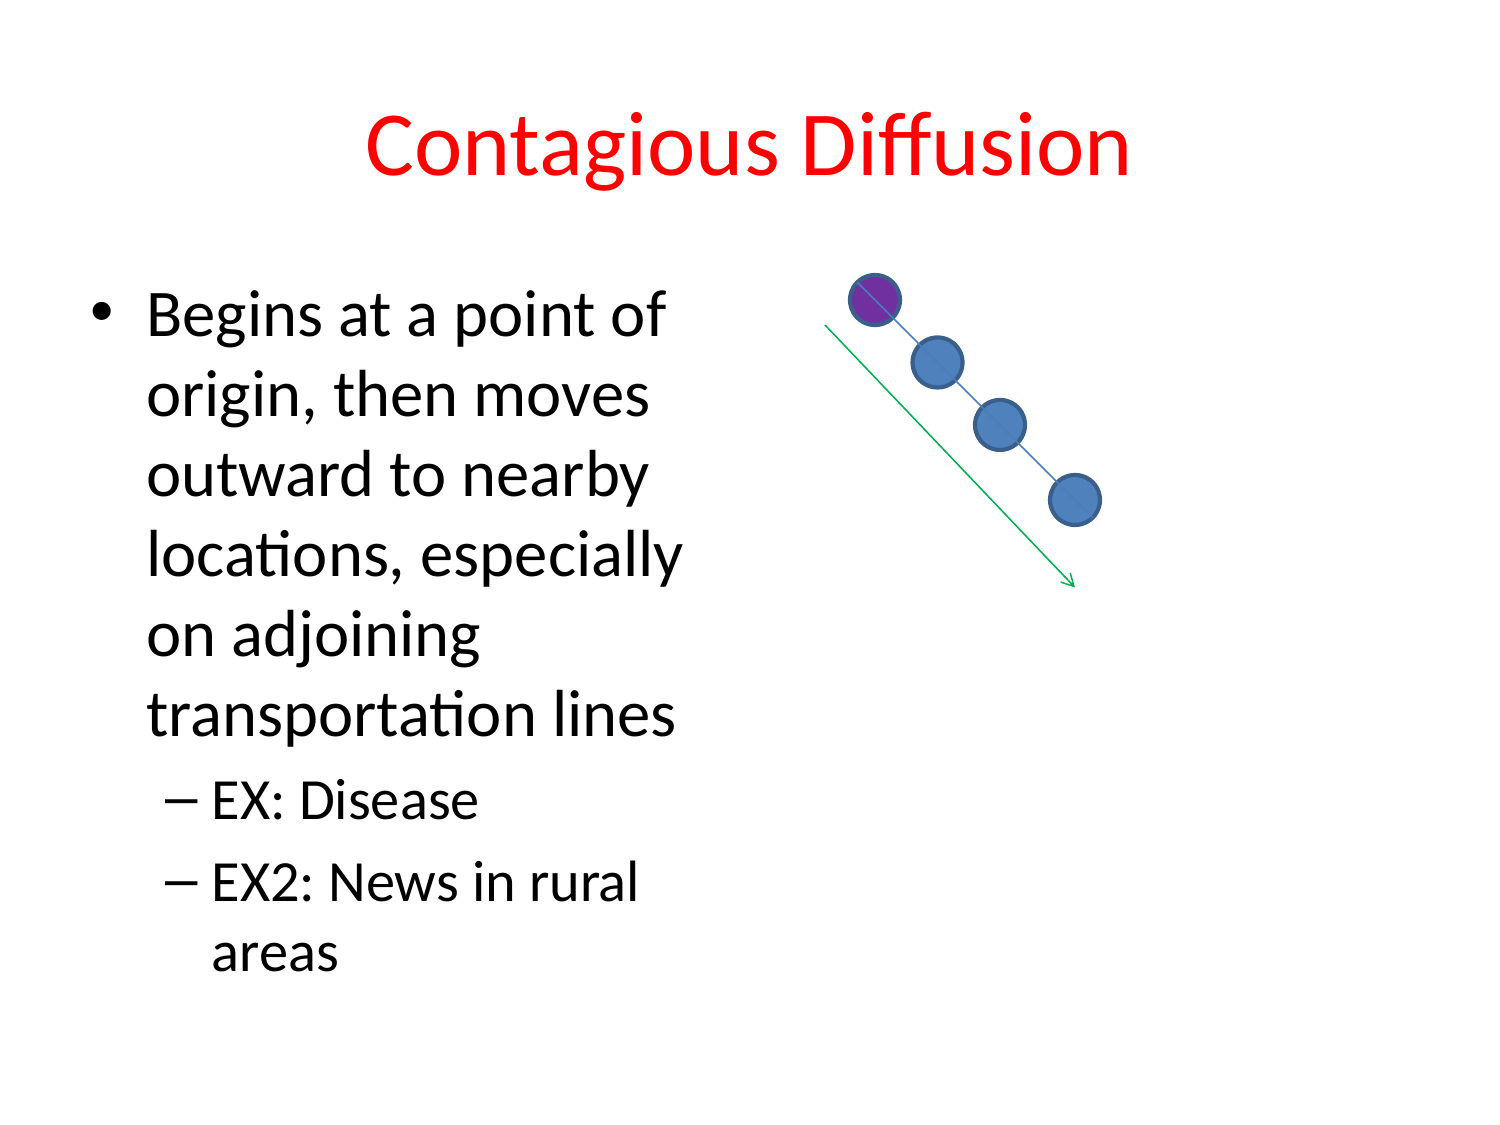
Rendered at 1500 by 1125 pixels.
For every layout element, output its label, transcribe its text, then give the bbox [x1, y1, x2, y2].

list Begins at a point of origin, then moves outward to nearby locations, especially on adjoining transportation lines EX: Disease EX2: News in rural areas [75, 262, 750, 1005]
text_box [853, 272, 894, 283]
title Contagious Diffusion [75, 45, 1425, 233]
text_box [857, 282, 1093, 518]
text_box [824, 324, 1076, 588]
text_box [1097, 484, 1103, 516]
text_box [847, 287, 851, 313]
